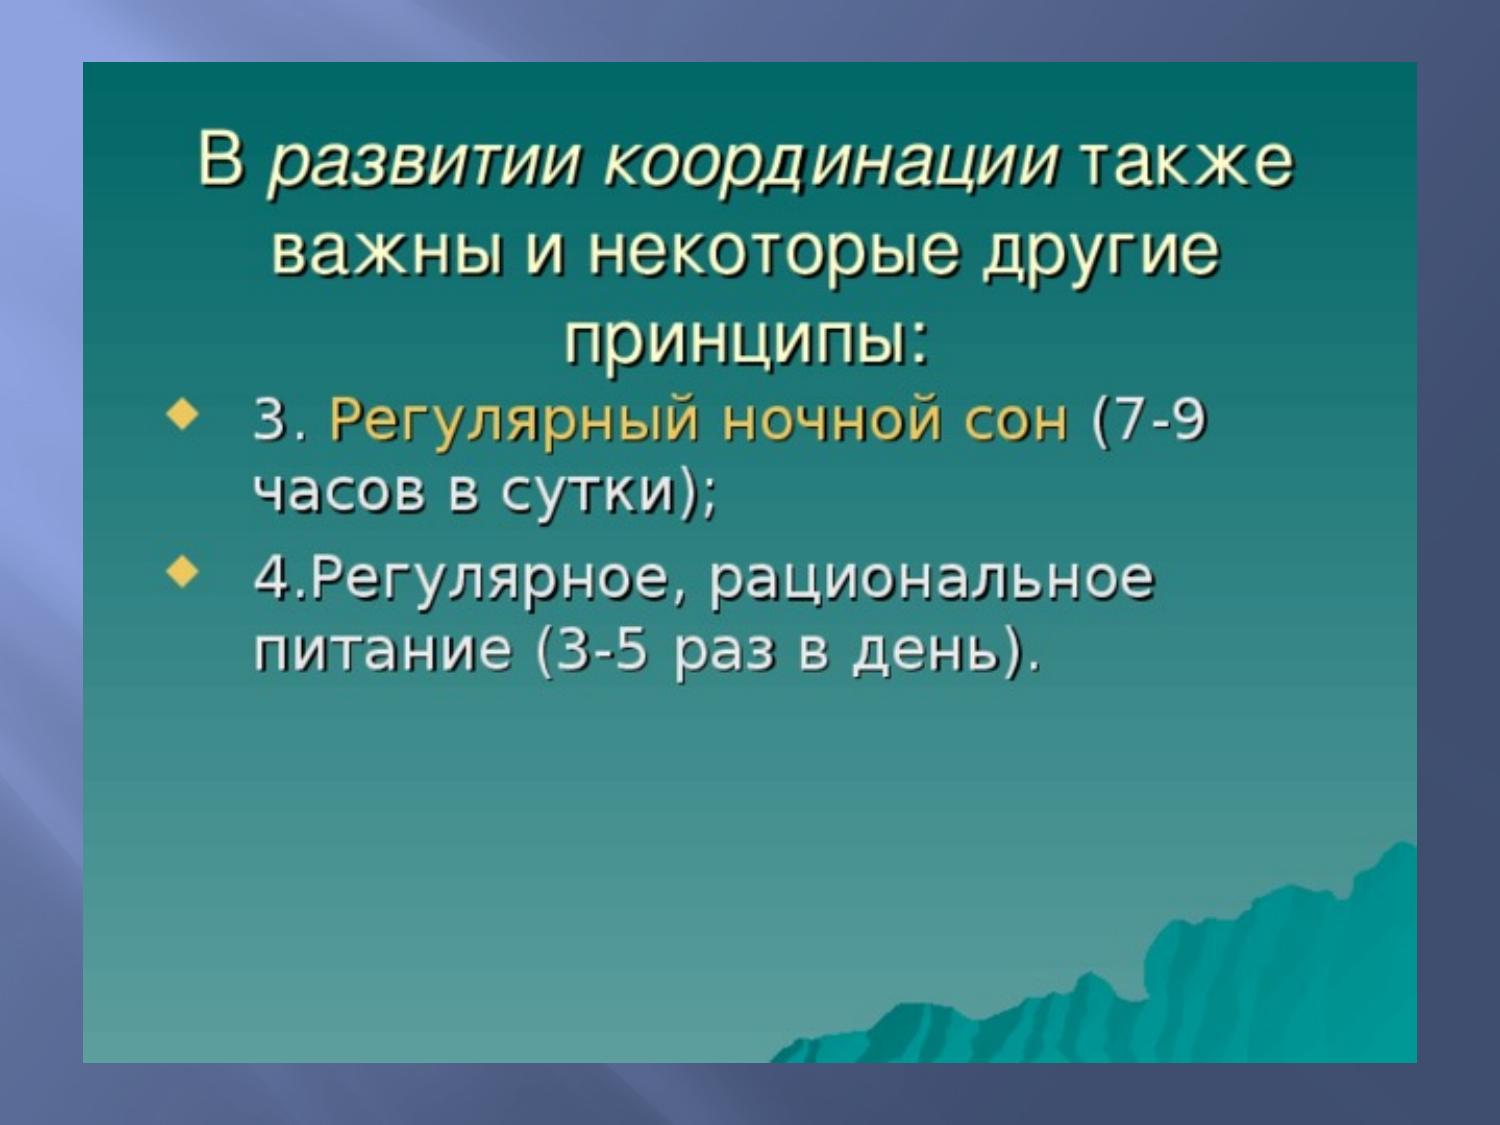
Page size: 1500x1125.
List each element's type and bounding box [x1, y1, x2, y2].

picture [83, 62, 1417, 1063]
